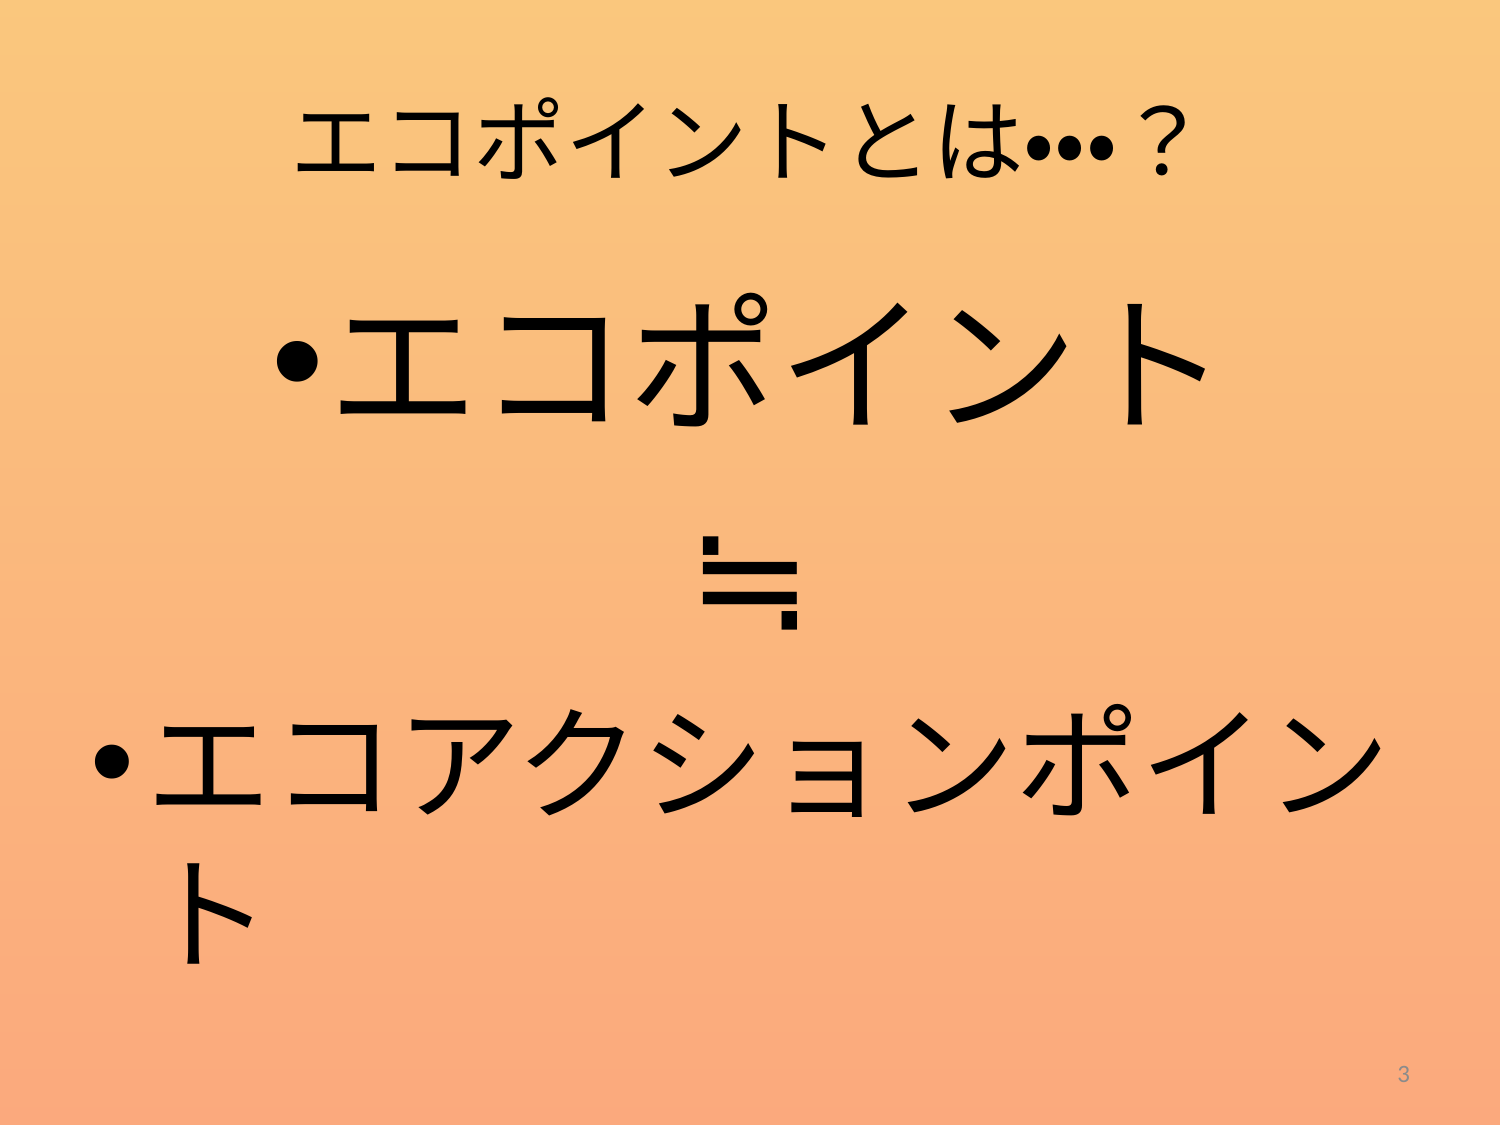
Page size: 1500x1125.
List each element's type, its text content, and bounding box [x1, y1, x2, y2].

slide_number 3 [1074, 1042, 1425, 1103]
title エコポイントとは・・・？ [75, 45, 1425, 233]
list エコポイント ≒ エコアクションポイント [75, 262, 1425, 1005]
